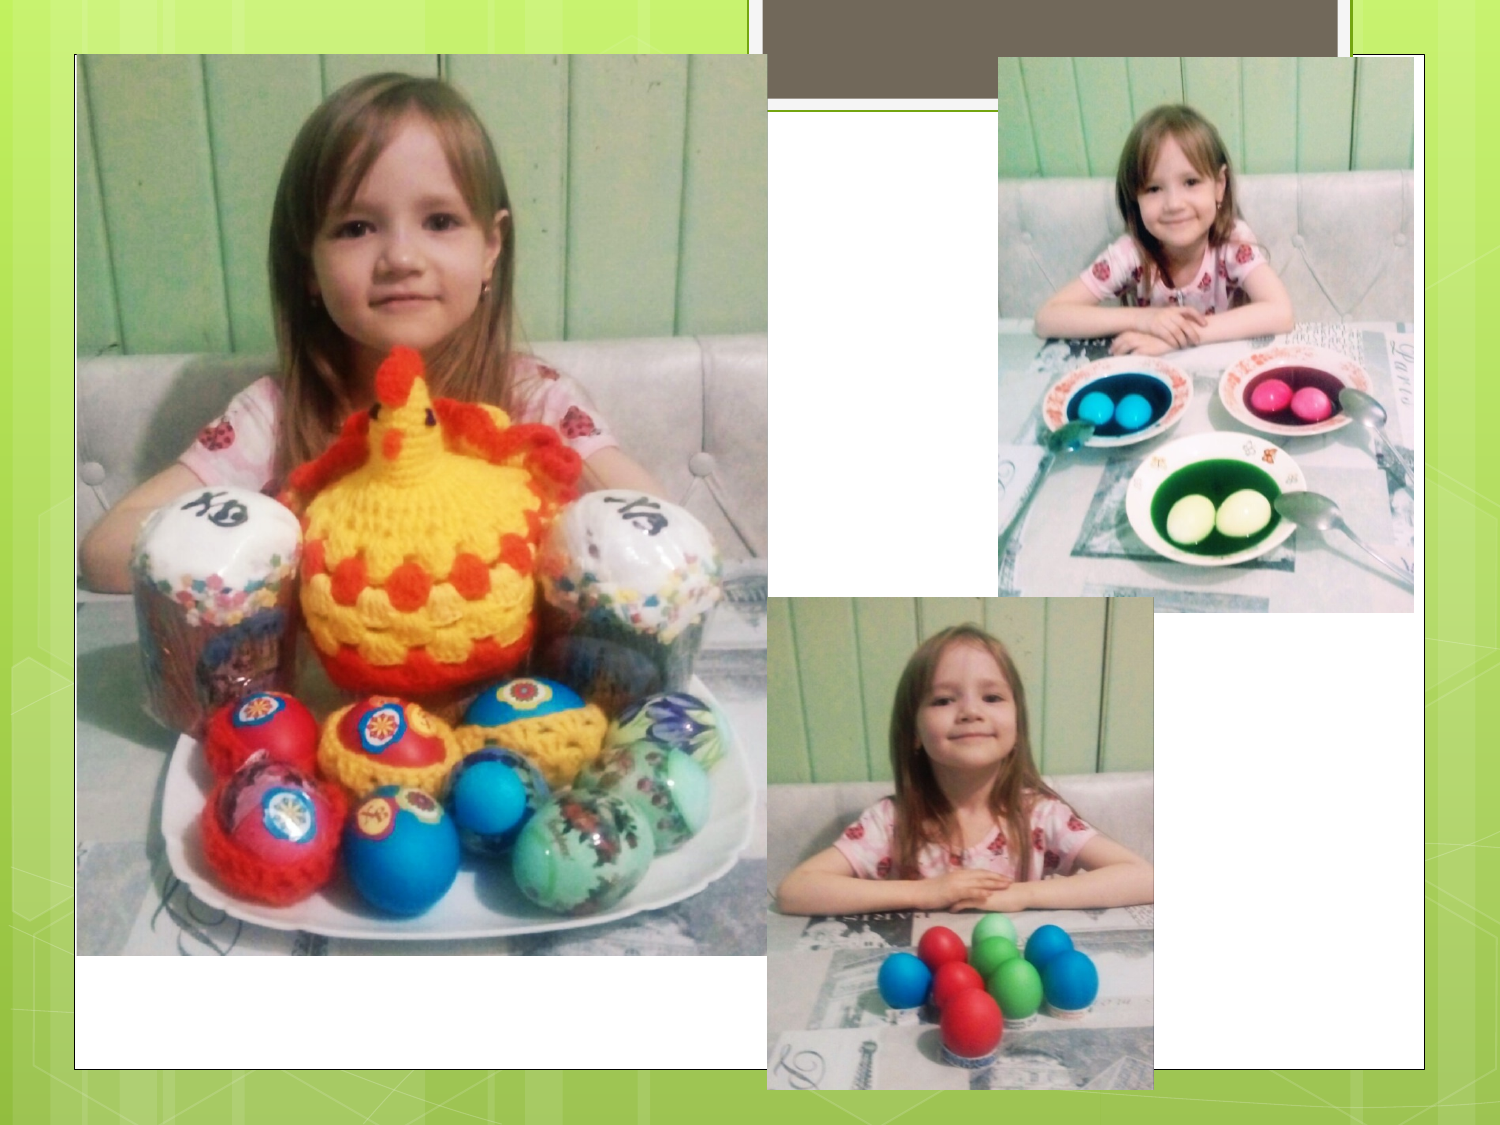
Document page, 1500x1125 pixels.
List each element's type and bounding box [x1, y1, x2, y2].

list [997, 56, 1414, 613]
picture [76, 54, 1154, 1090]
